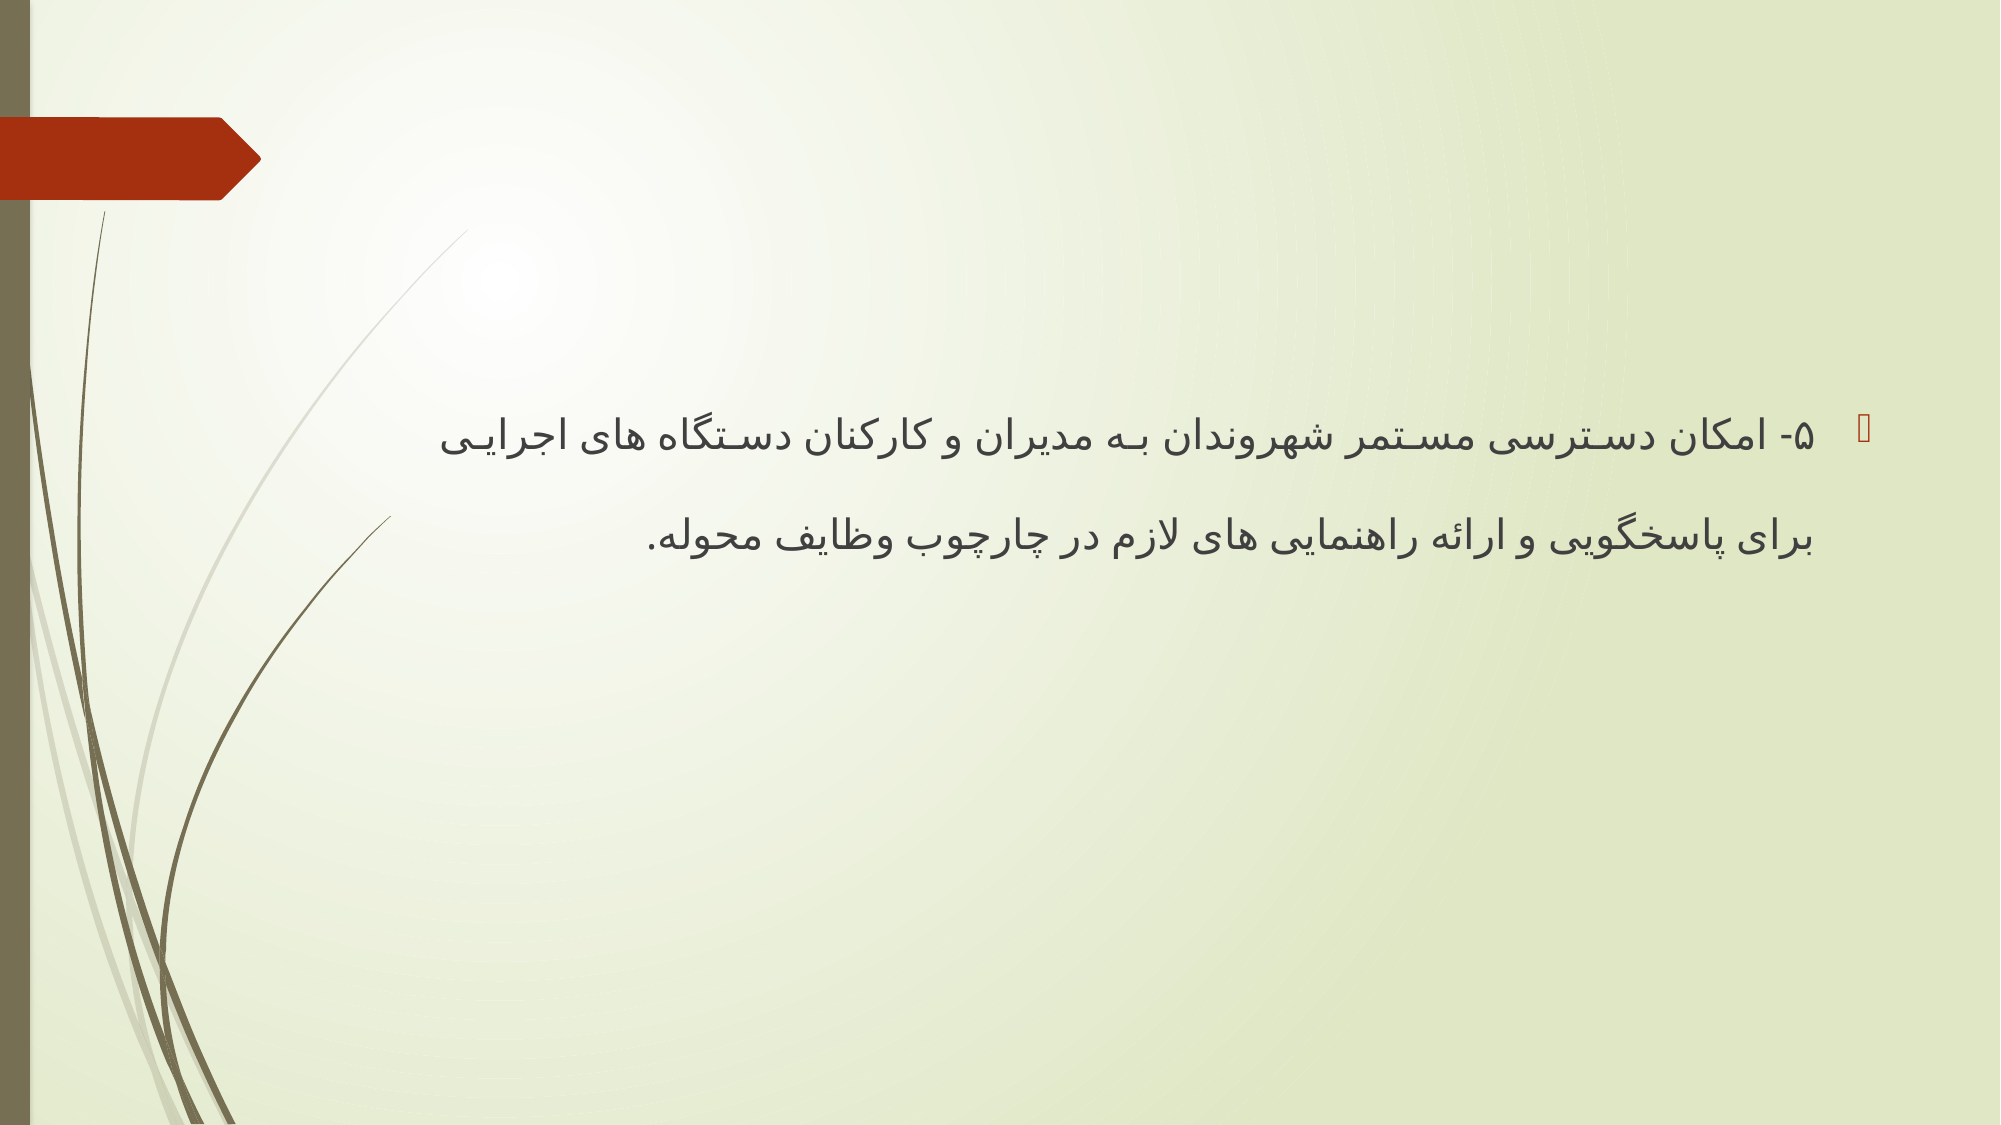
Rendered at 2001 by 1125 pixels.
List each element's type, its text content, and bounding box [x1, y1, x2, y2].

list ۵- امکان دسترسی مستمر شهروندان به مدیران و کارکنان دستگاه های اجرایی برای پاسخگویی و ارائه راهنمایی های لازم در چارچوب وظایف محوله. [424, 350, 1888, 970]
